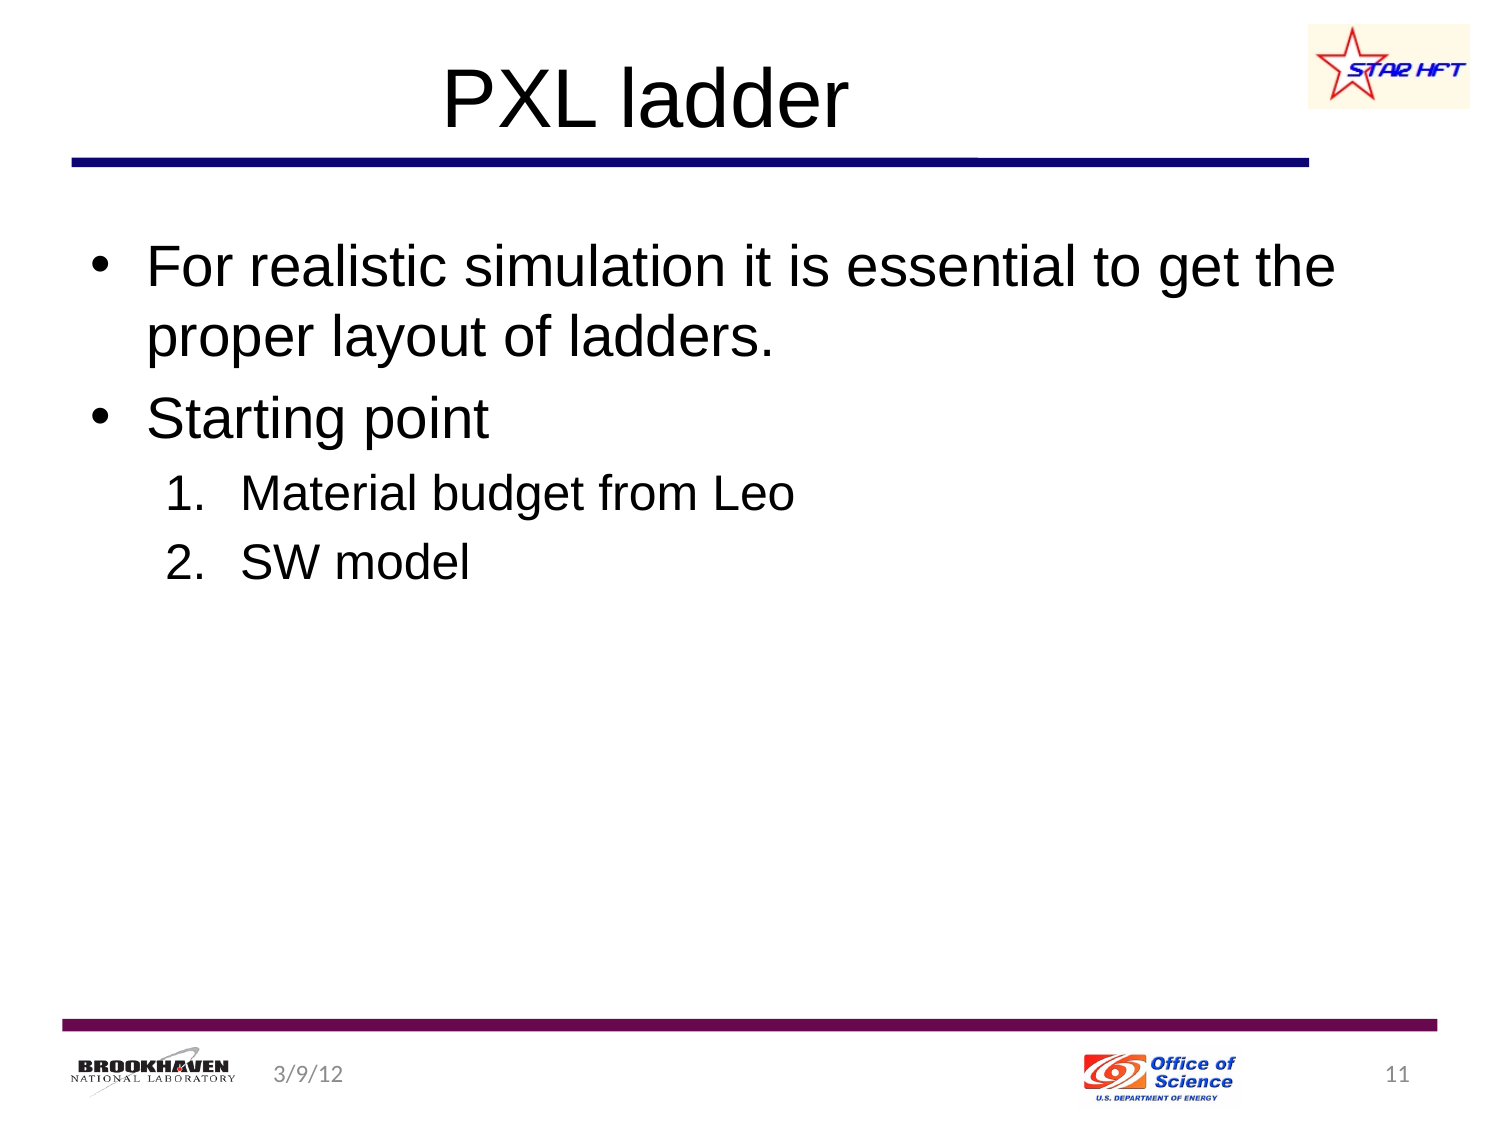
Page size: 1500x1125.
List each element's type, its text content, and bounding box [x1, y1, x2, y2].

picture [1308, 24, 1470, 109]
title PXL ladder [75, 45, 1241, 145]
picture [71, 1044, 235, 1100]
slide_number 11 [1264, 1042, 1425, 1103]
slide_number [258, 1042, 425, 1103]
picture [1078, 1045, 1241, 1109]
list For realistic simulation it is essential to get the proper layout of ladders. Starting point Material budget from Leo SW model [75, 220, 1425, 1005]
